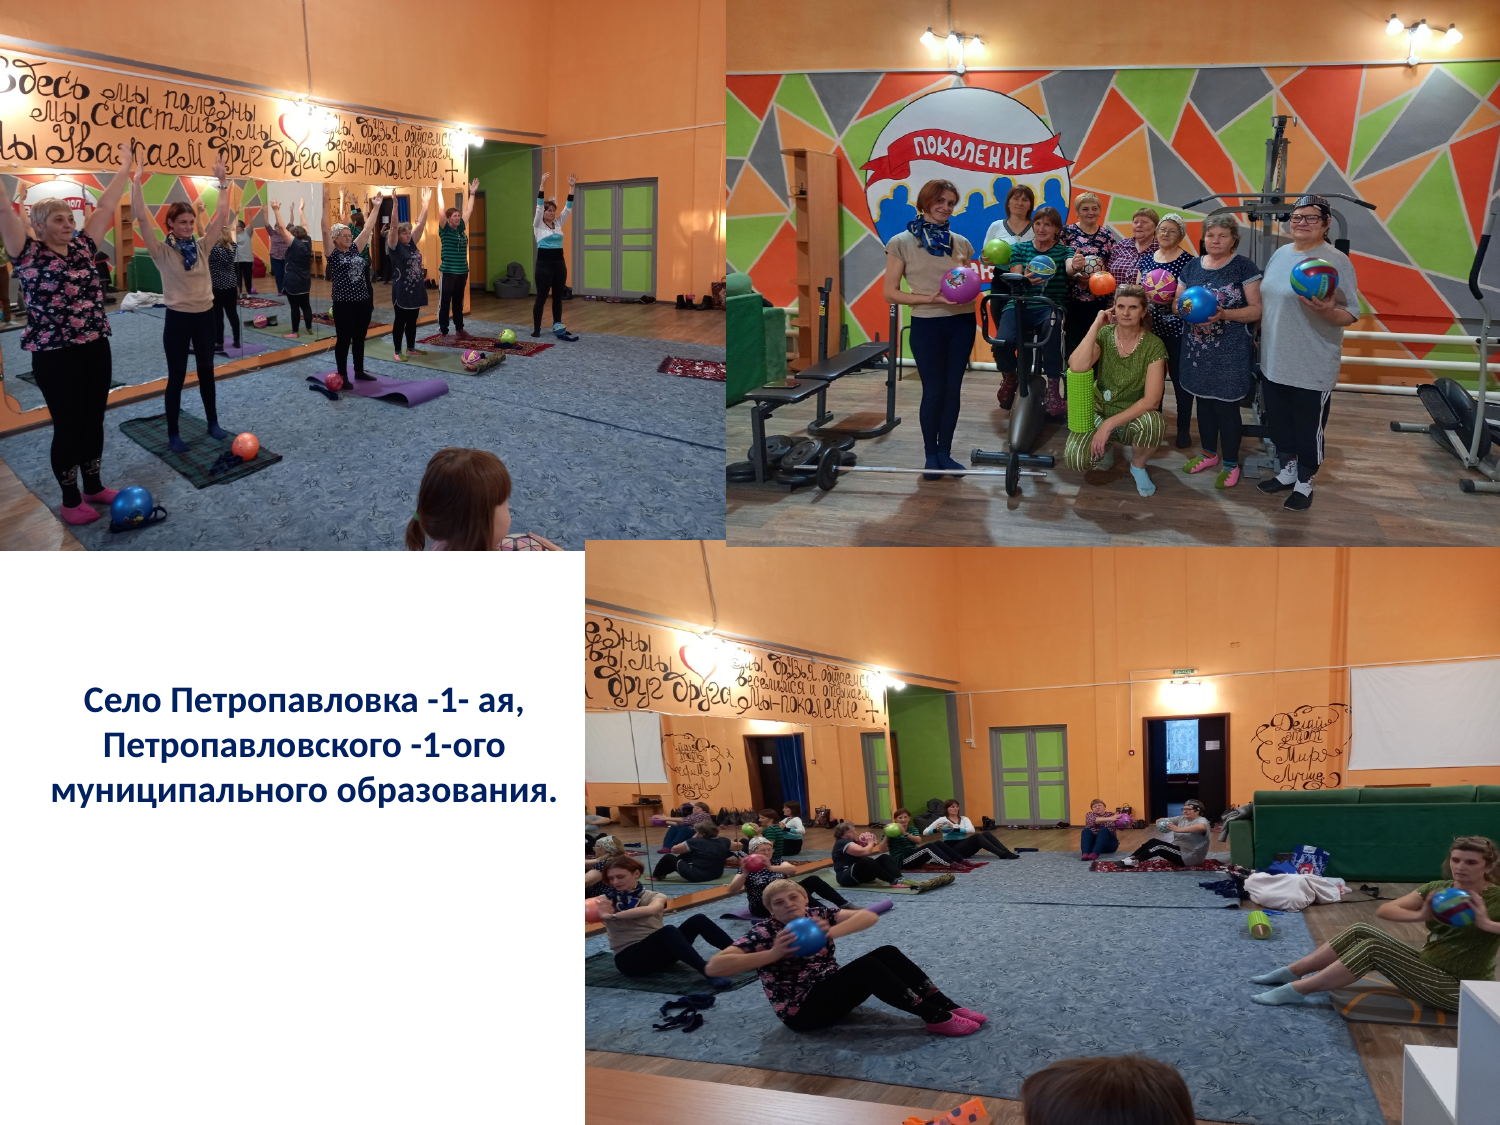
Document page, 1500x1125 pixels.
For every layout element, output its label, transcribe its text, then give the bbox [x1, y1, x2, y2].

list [0, 0, 724, 552]
text_box Село Петропавловка -1- ая, Петропавловского -1-ого муниципального образования. [35, 667, 575, 818]
picture [585, 0, 1500, 1125]
